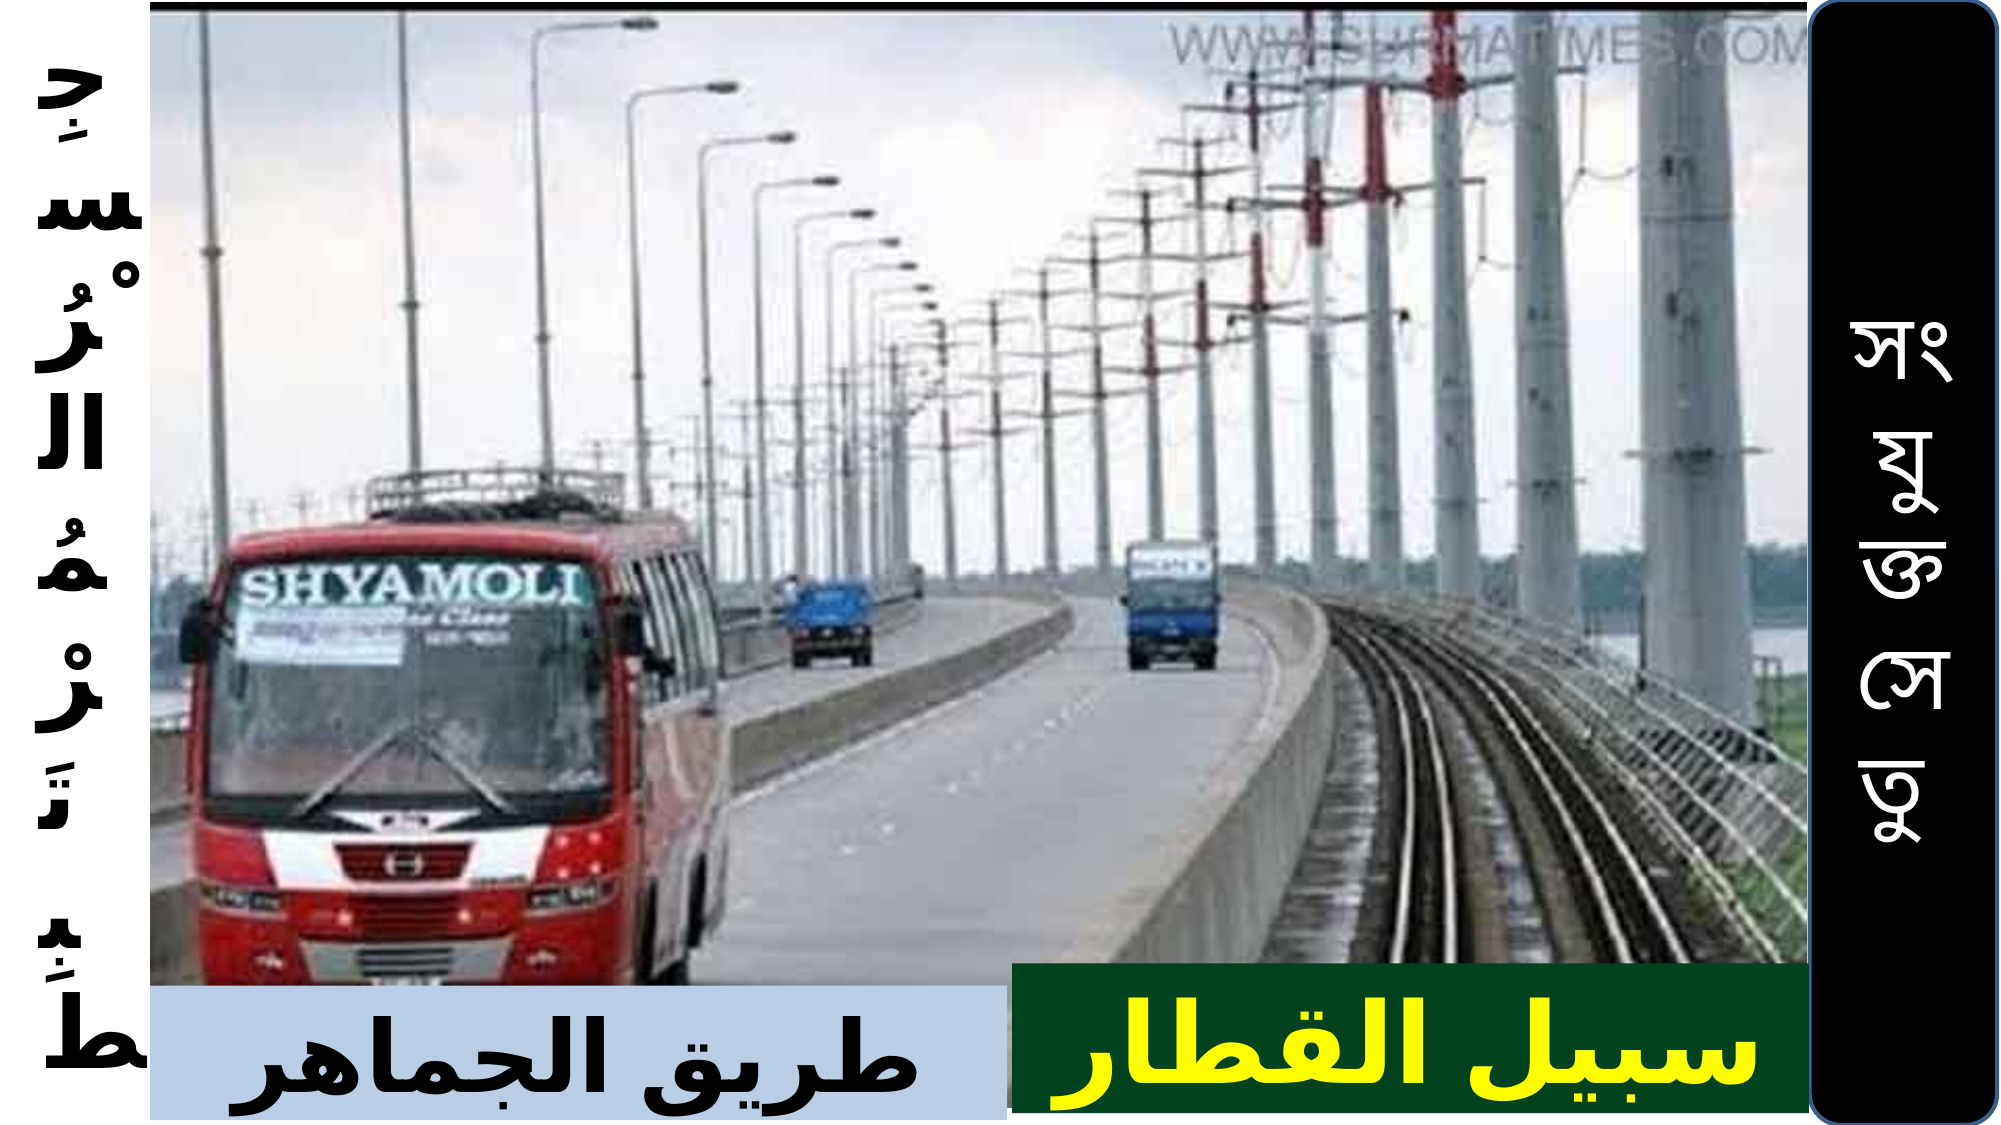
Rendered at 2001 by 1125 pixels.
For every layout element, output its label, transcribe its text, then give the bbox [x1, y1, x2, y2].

text_box طريق الجماهر [150, 1115, 1008, 1121]
picture [149, 1, 1807, 1109]
text_box جِسْرُ المُرْتَبِطِ [24, 2, 132, 1125]
text_box সংযুক্ত সেতু [1809, 0, 2000, 1125]
